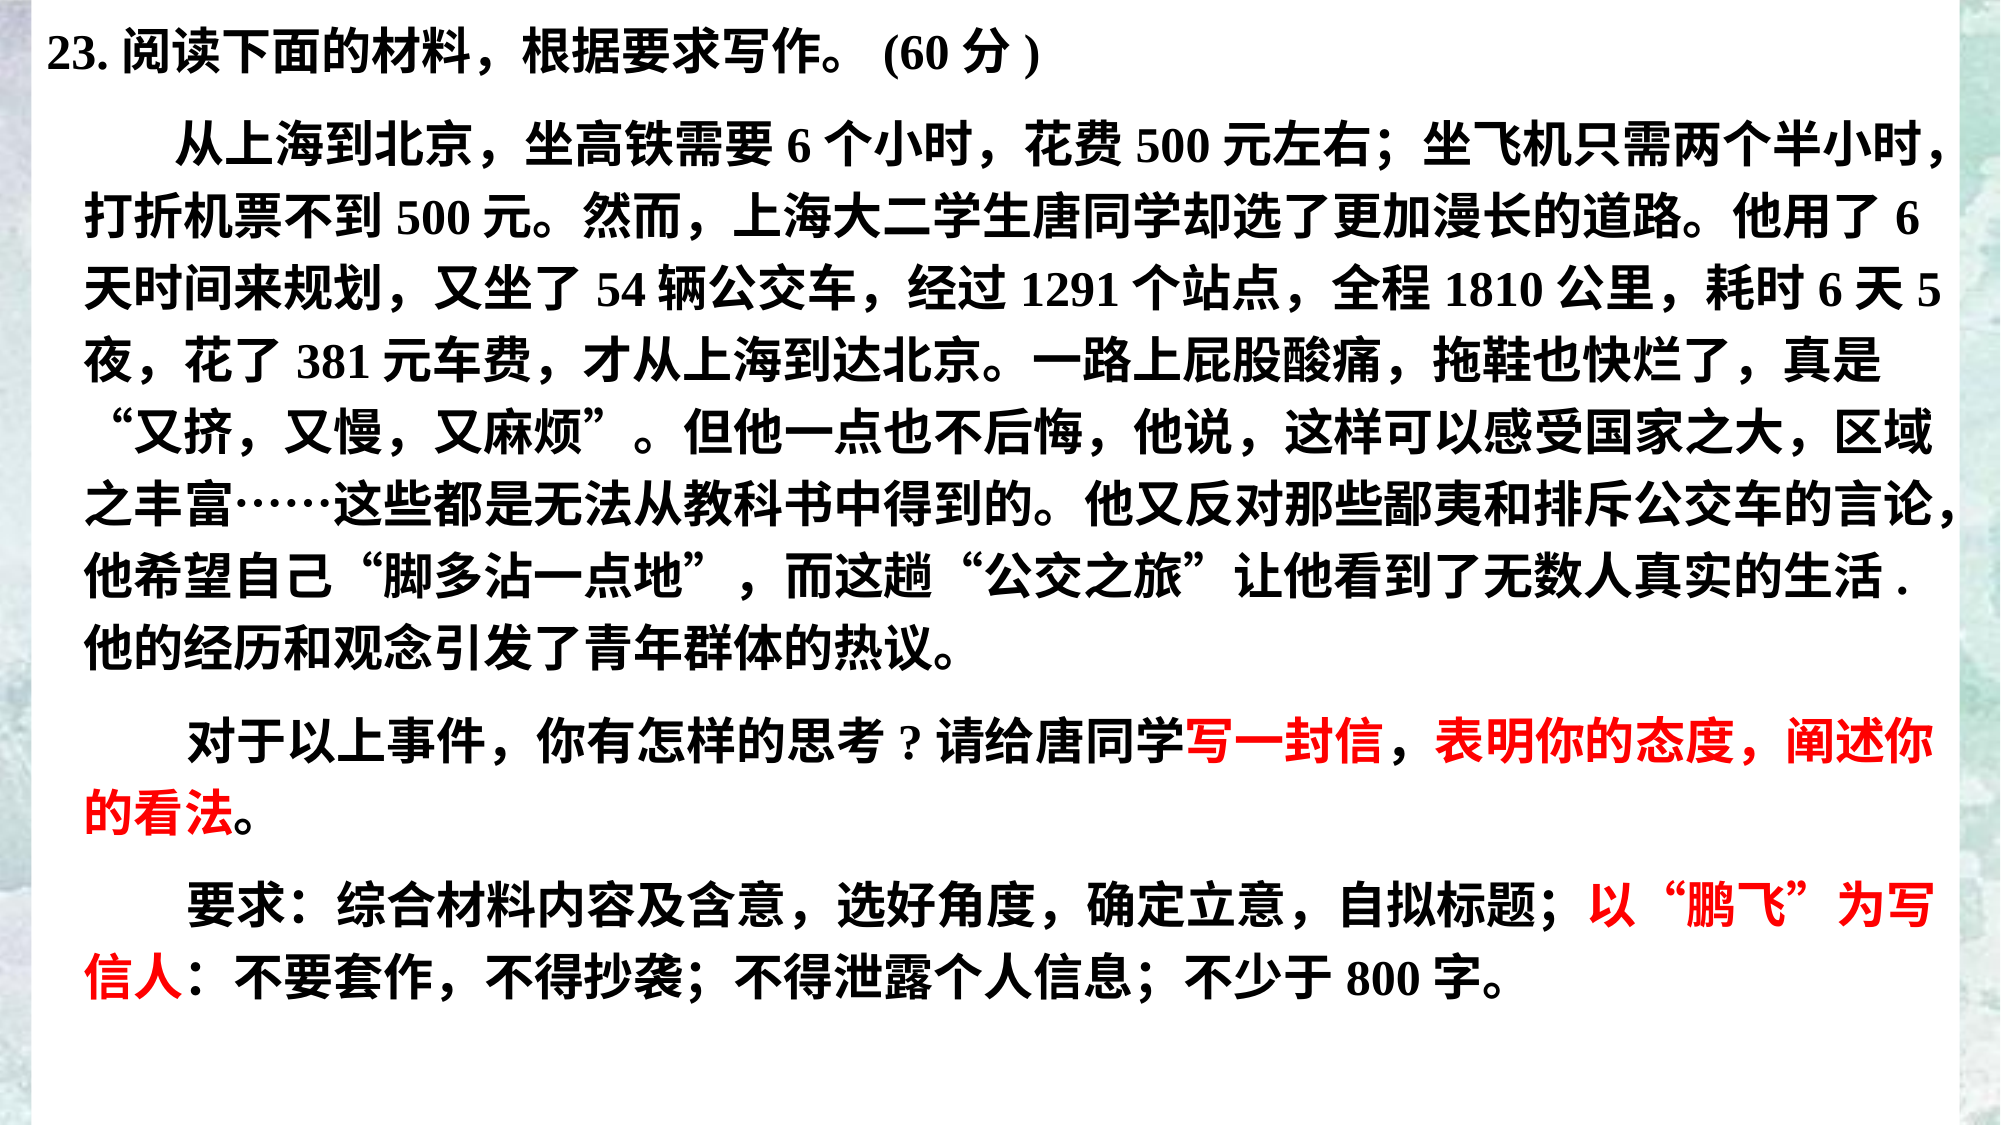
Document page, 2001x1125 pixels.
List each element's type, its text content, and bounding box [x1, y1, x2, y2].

picture [1960, 0, 2001, 1125]
list 23.阅读下面的材料，根据要求写作。(60分) 从上海到北京，坐高铁需要6个小时，花费500元左右；坐飞机只需两个半小时，打折机票不到500元。然而，上海大二学生唐同学却选了更加漫长的道路。他用了6天时间来规划，又坐了54辆公交车，经过1291个站点，全程1810公里，耗时6天5夜，花了381元车费，才从上海到达北京。一路上屁股酸痛，拖鞋也快烂了，真是“又挤，又慢，又麻烦”。但他一点也不后悔，他说，这样可以感受国家之大，区域之丰富……这些都是无法从教科书中得到的。他又反对那些鄙夷和排斥公交车的言论，他希望自己“脚多沾一点地”，而这趟“公交之旅”让他看到了无数人真实的生活.他的经历和观念引发了青年群体的热议。 对于以上事件，你有怎样的思考?请给唐同学写一封信，表明你的态度，阐述你的看法。 要求：综合材料内容及含意，选好角度，确定立意，自拟标题；以“鹏飞”为写信人：不要套作，不得抄袭；不得泄露个人信息；不少于800字。 [31, 0, 1960, 1125]
picture [0, 0, 31, 1125]
